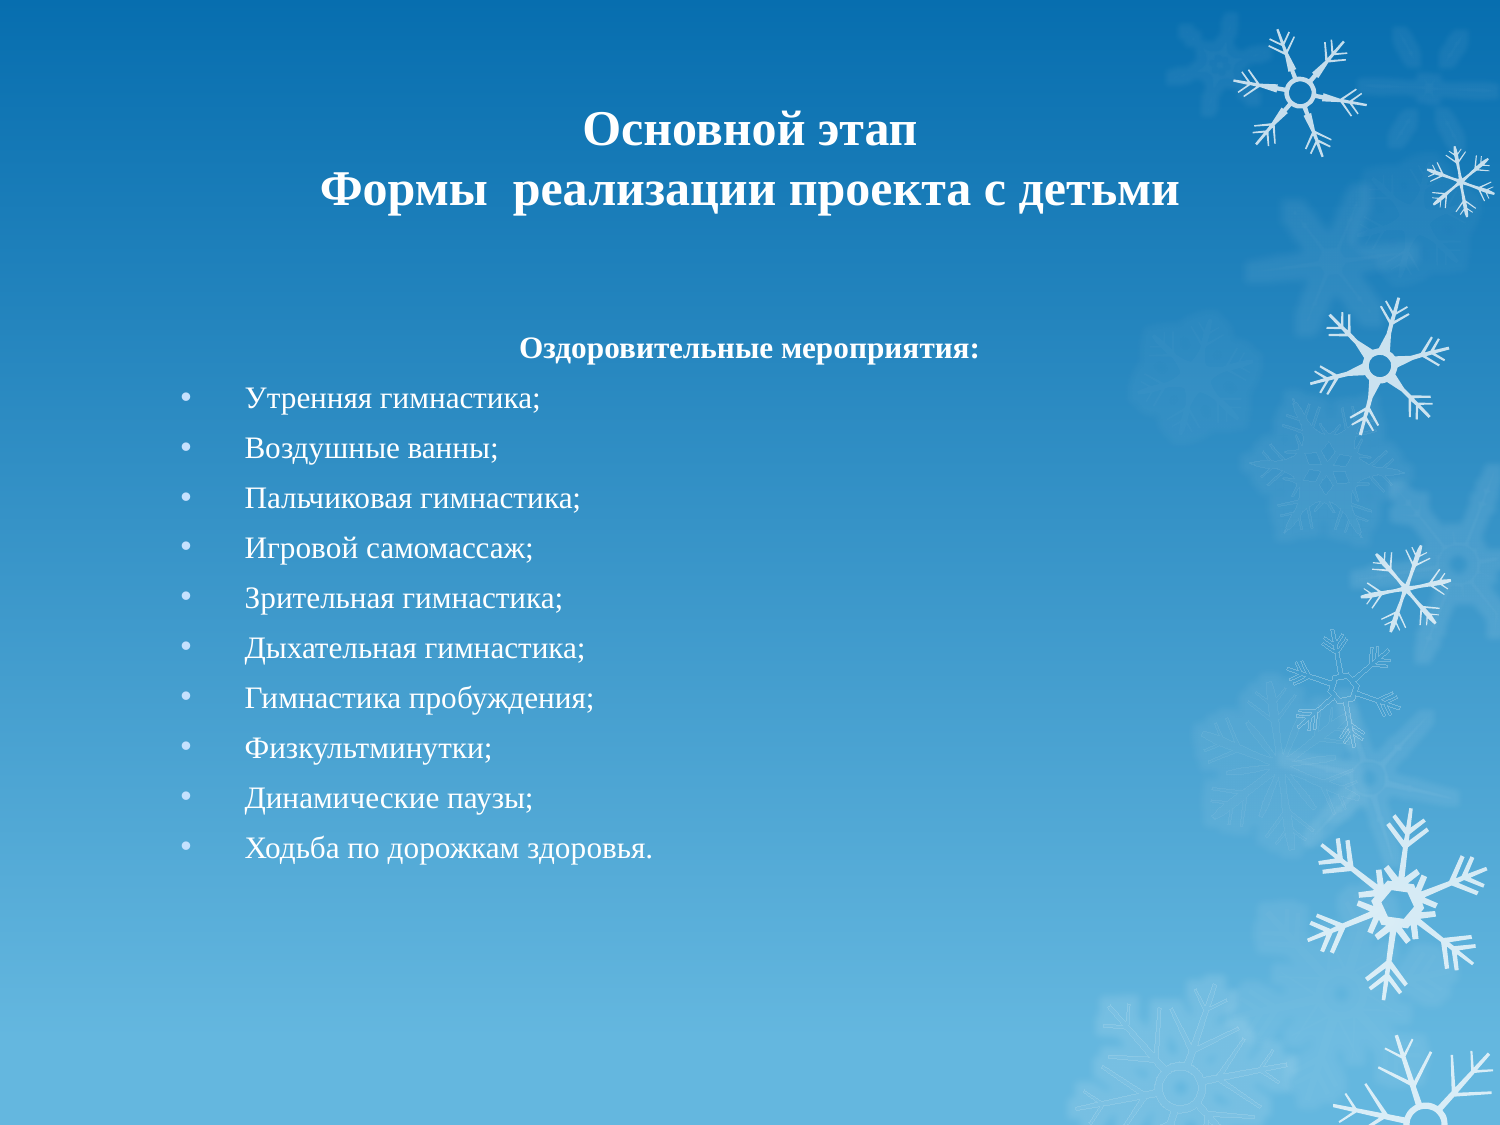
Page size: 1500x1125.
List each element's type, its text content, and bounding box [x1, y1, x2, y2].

list Оздоровительные мероприятия: Утренняя гимнастика; Воздушные ванны; Пальчиковая гимнастика; Игровой самомассаж; Зрительная гимнастика; Дыхательная гимнастика; Гимнастика пробуждения; Физкультминутки; Динамические паузы; Ходьба по дорожкам здоровья. [165, 296, 1335, 962]
title Основной этап Формы реализации проекта с детьми [165, 110, 1335, 263]
